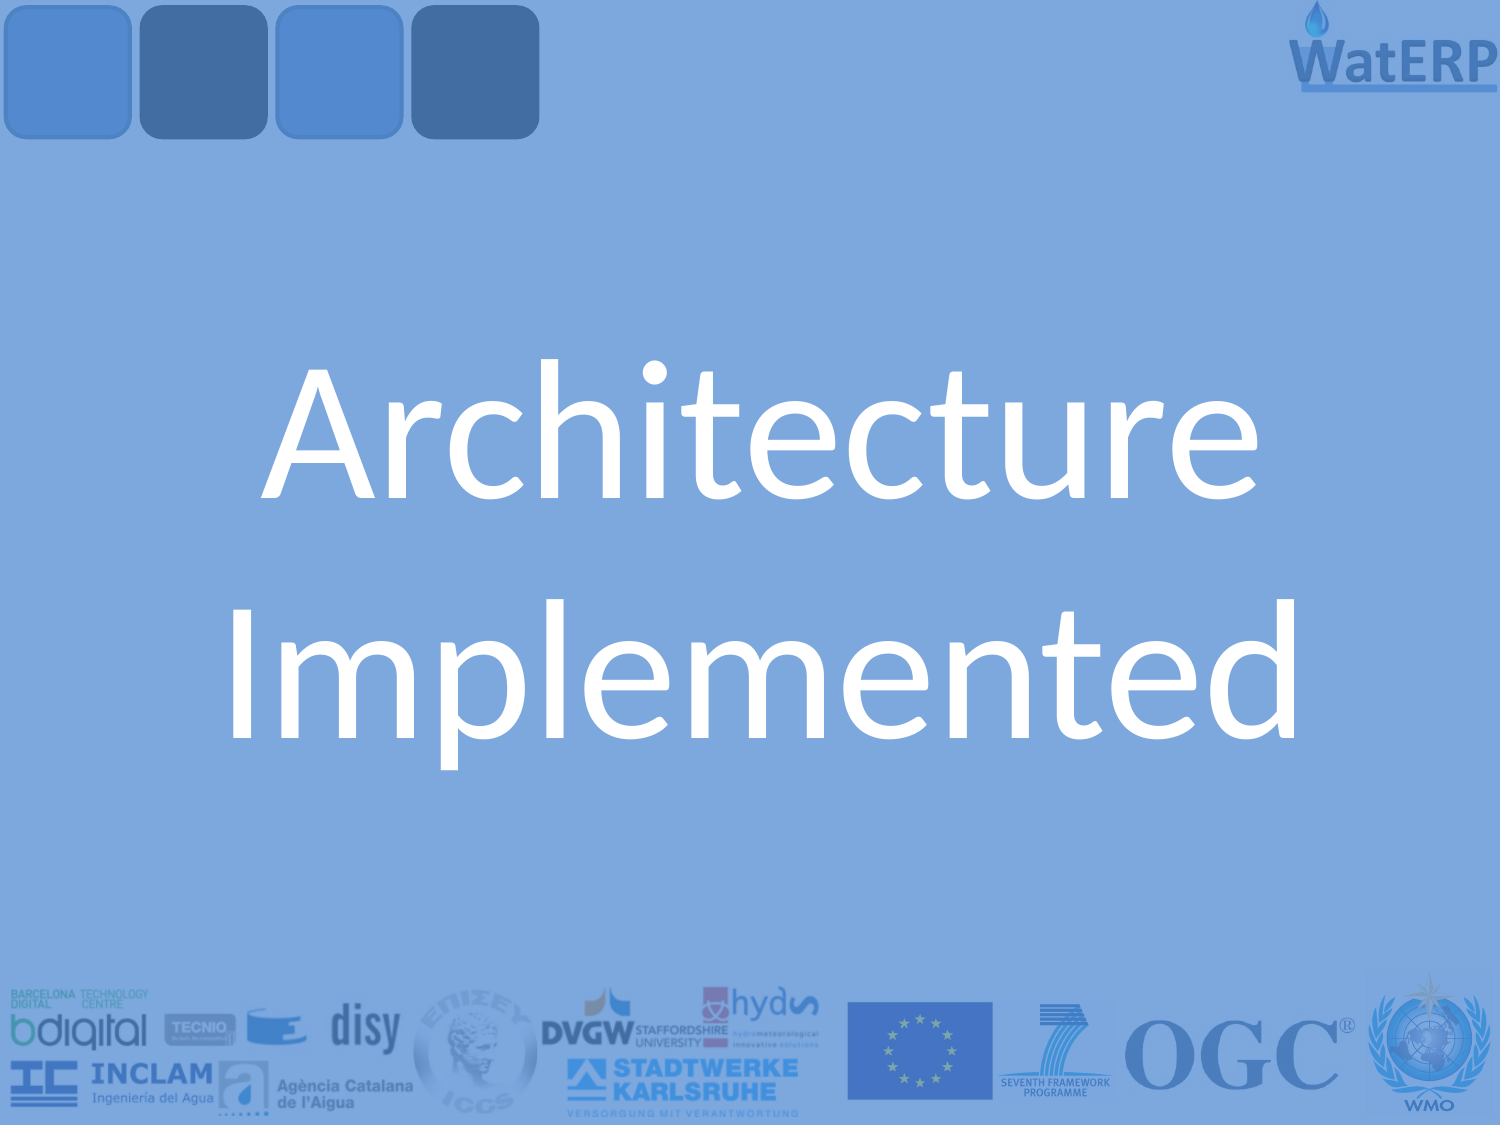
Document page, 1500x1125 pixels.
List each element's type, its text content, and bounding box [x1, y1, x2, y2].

title Architecture Implemented [88, 290, 1439, 479]
